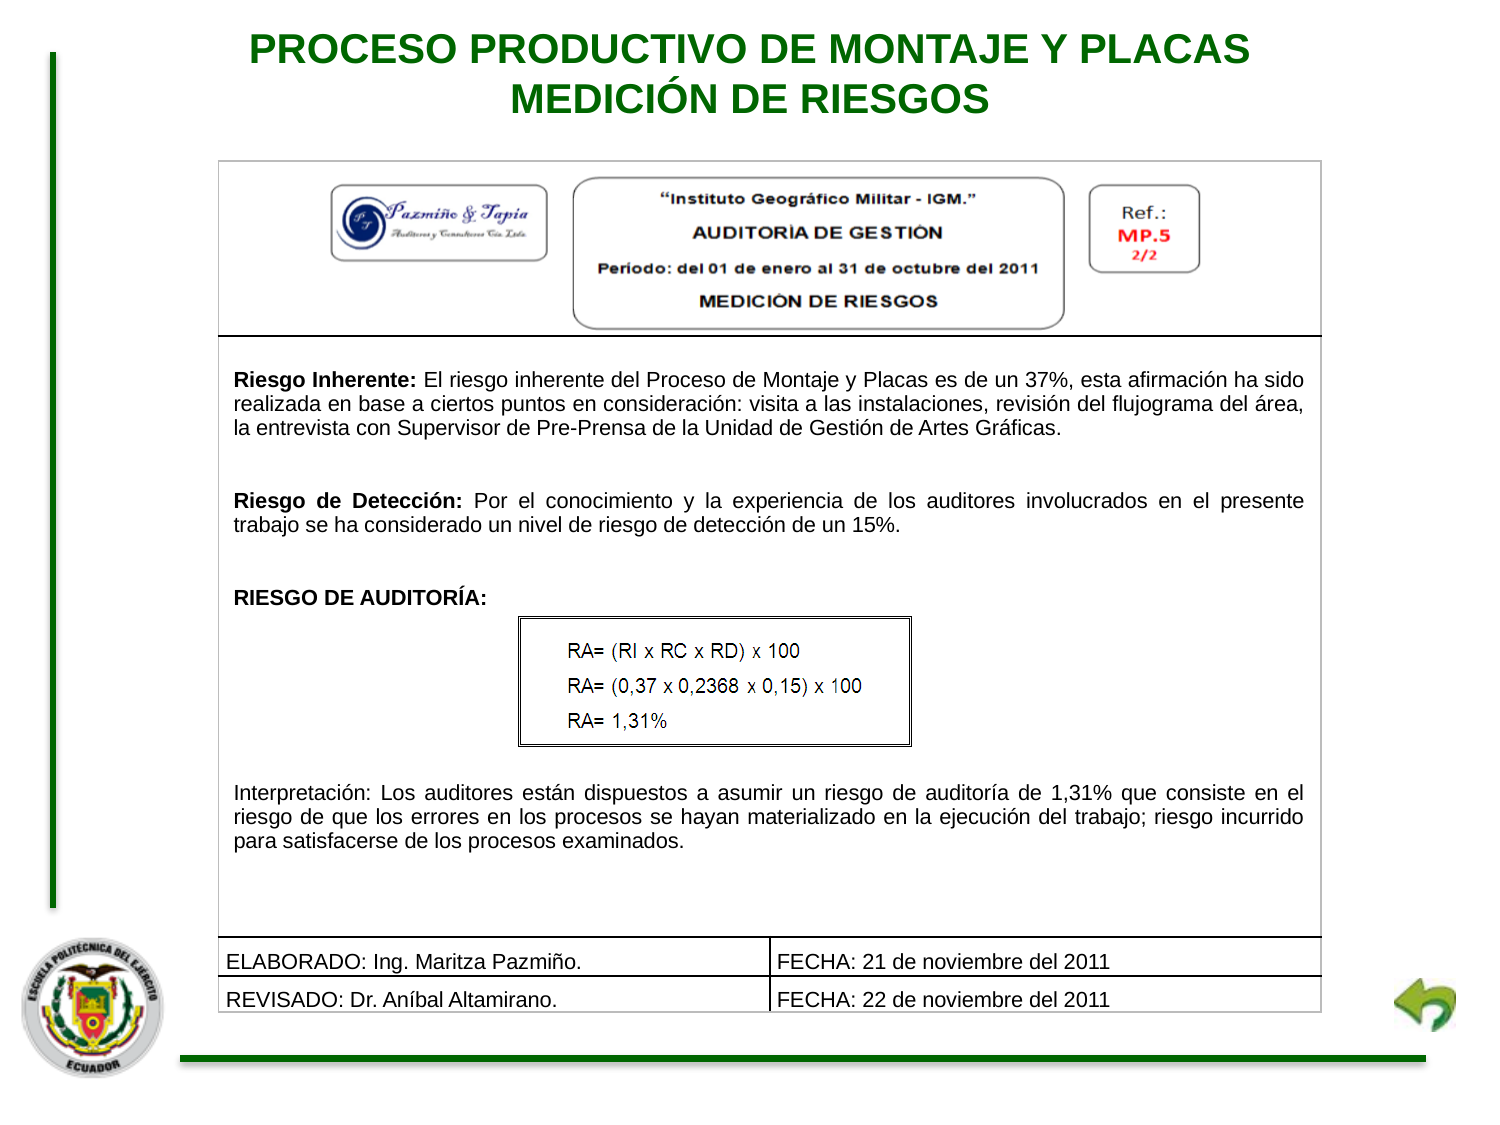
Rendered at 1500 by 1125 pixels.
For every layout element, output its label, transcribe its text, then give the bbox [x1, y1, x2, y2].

table_cell ELABORADO: Ing. Maritza Pazmiño. [219, 938, 769, 975]
text_box PROCESO PRODUCTIVO DE MONTAJE Y PLACAS MEDICIÓN DE RIESGOS [112, 7, 1388, 138]
picture [17, 935, 167, 1083]
table_cell Riesgo Inherente: El riesgo inherente del Proceso de Montaje y Placas es de un 37%, esta afirmación ha sido realizada en base a ciertos puntos en consideración: visita a las instalaciones, revisión del flujograma del área, la entrevista con Supervisor de Pre-Prensa de la Unidad de Gestión de Artes Gráficas. Riesgo de Detección: Por el conocimiento y la experiencia de los auditores involucrados en el presente trabajo se ha considerado un nivel de riesgo de detección de un 15%. RIESGO DE AUDITORÍA: Interpretación: Los auditores están dispuestos a asumir un riesgo de auditoría de 1,31% que consiste en el riesgo de que los errores en los procesos se hayan materializado en la ejecución del trabajo; riesgo incurrido para satisfacerse de los procesos examinados. [219, 337, 1320, 936]
table_cell FECHA: 21 de noviembre del 2011 [771, 938, 1320, 975]
picture [1394, 977, 1456, 1032]
table_cell FECHA: 22 de noviembre del 2011 [771, 977, 1320, 1011]
table_cell REVISADO: Dr. Aníbal Altamirano. [219, 977, 769, 1011]
picture [513, 609, 916, 753]
table_header [219, 162, 1320, 335]
picture [320, 172, 1211, 339]
